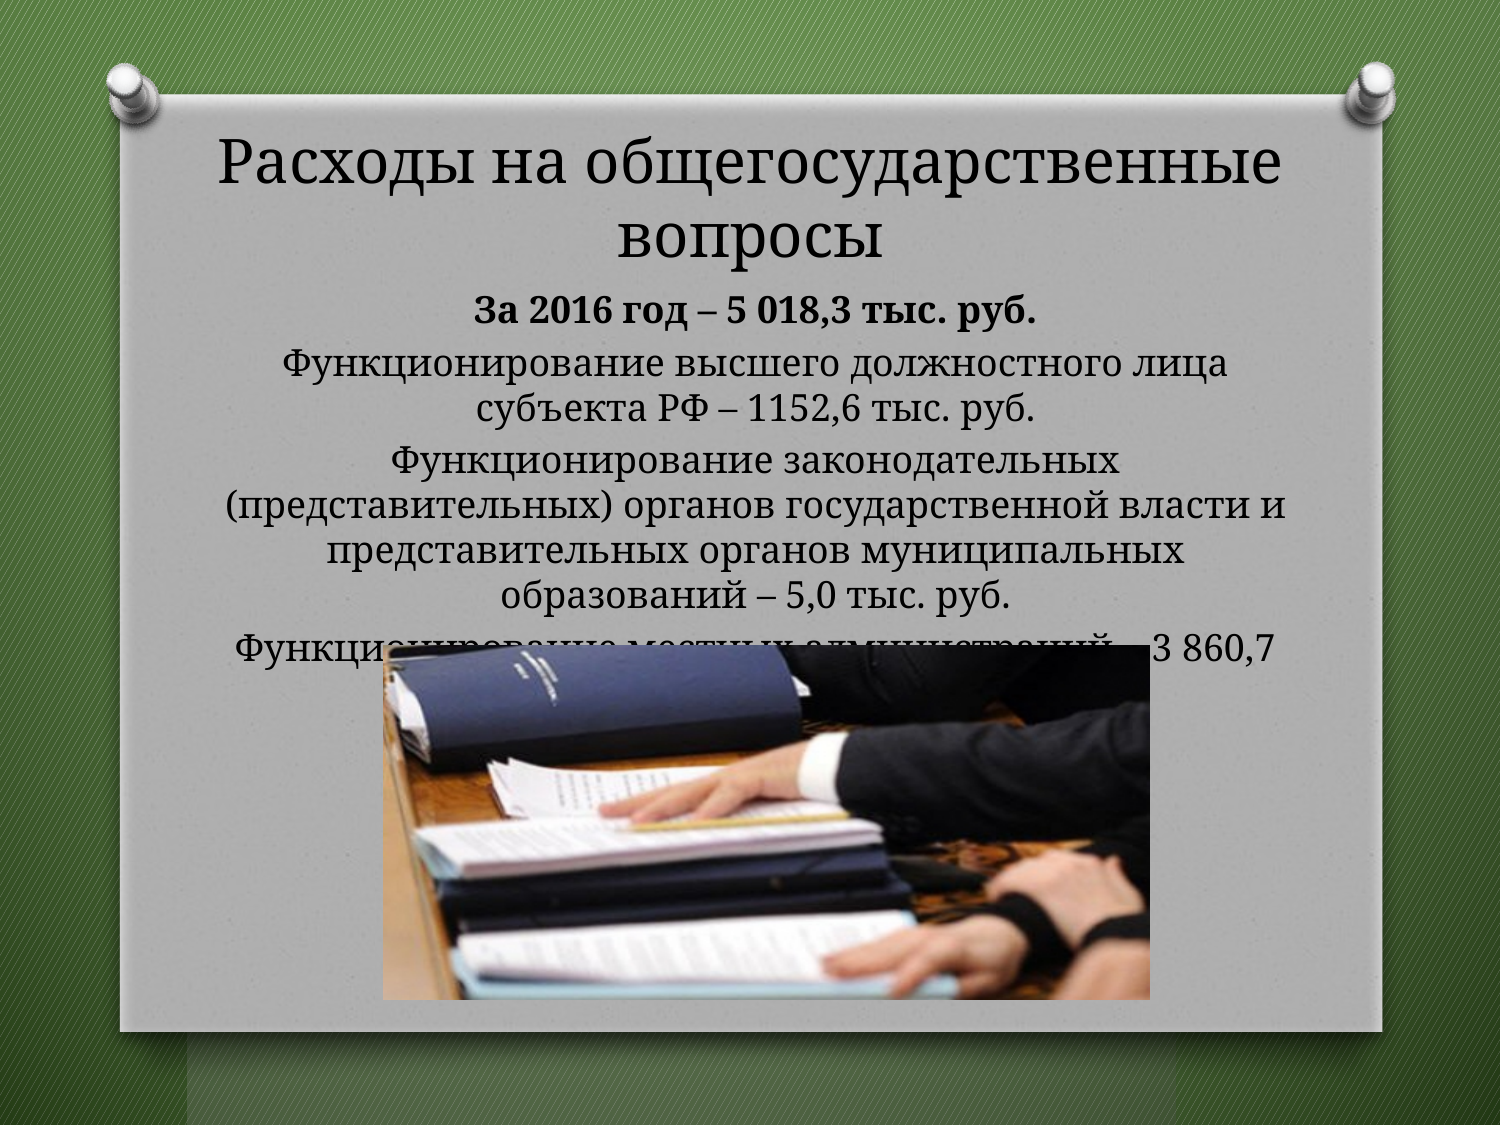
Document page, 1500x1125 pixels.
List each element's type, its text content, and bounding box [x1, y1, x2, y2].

picture [1317, 35, 1439, 156]
list За 2016 год – 5 018,3 тыс. руб. Функционирование высшего должностного лица субъекта РФ – 1152,6 тыс. руб. Функционирование законодательных (представительных) органов государственной власти и представительных органов муниципальных образований – 5,0 тыс. руб. Функционирование местных администраций – 3 860,7 тыс. руб. [194, 278, 1317, 976]
picture [75, 29, 198, 153]
title Расходы на общегосударственные вопросы [179, 113, 1323, 279]
picture [383, 644, 1150, 1000]
